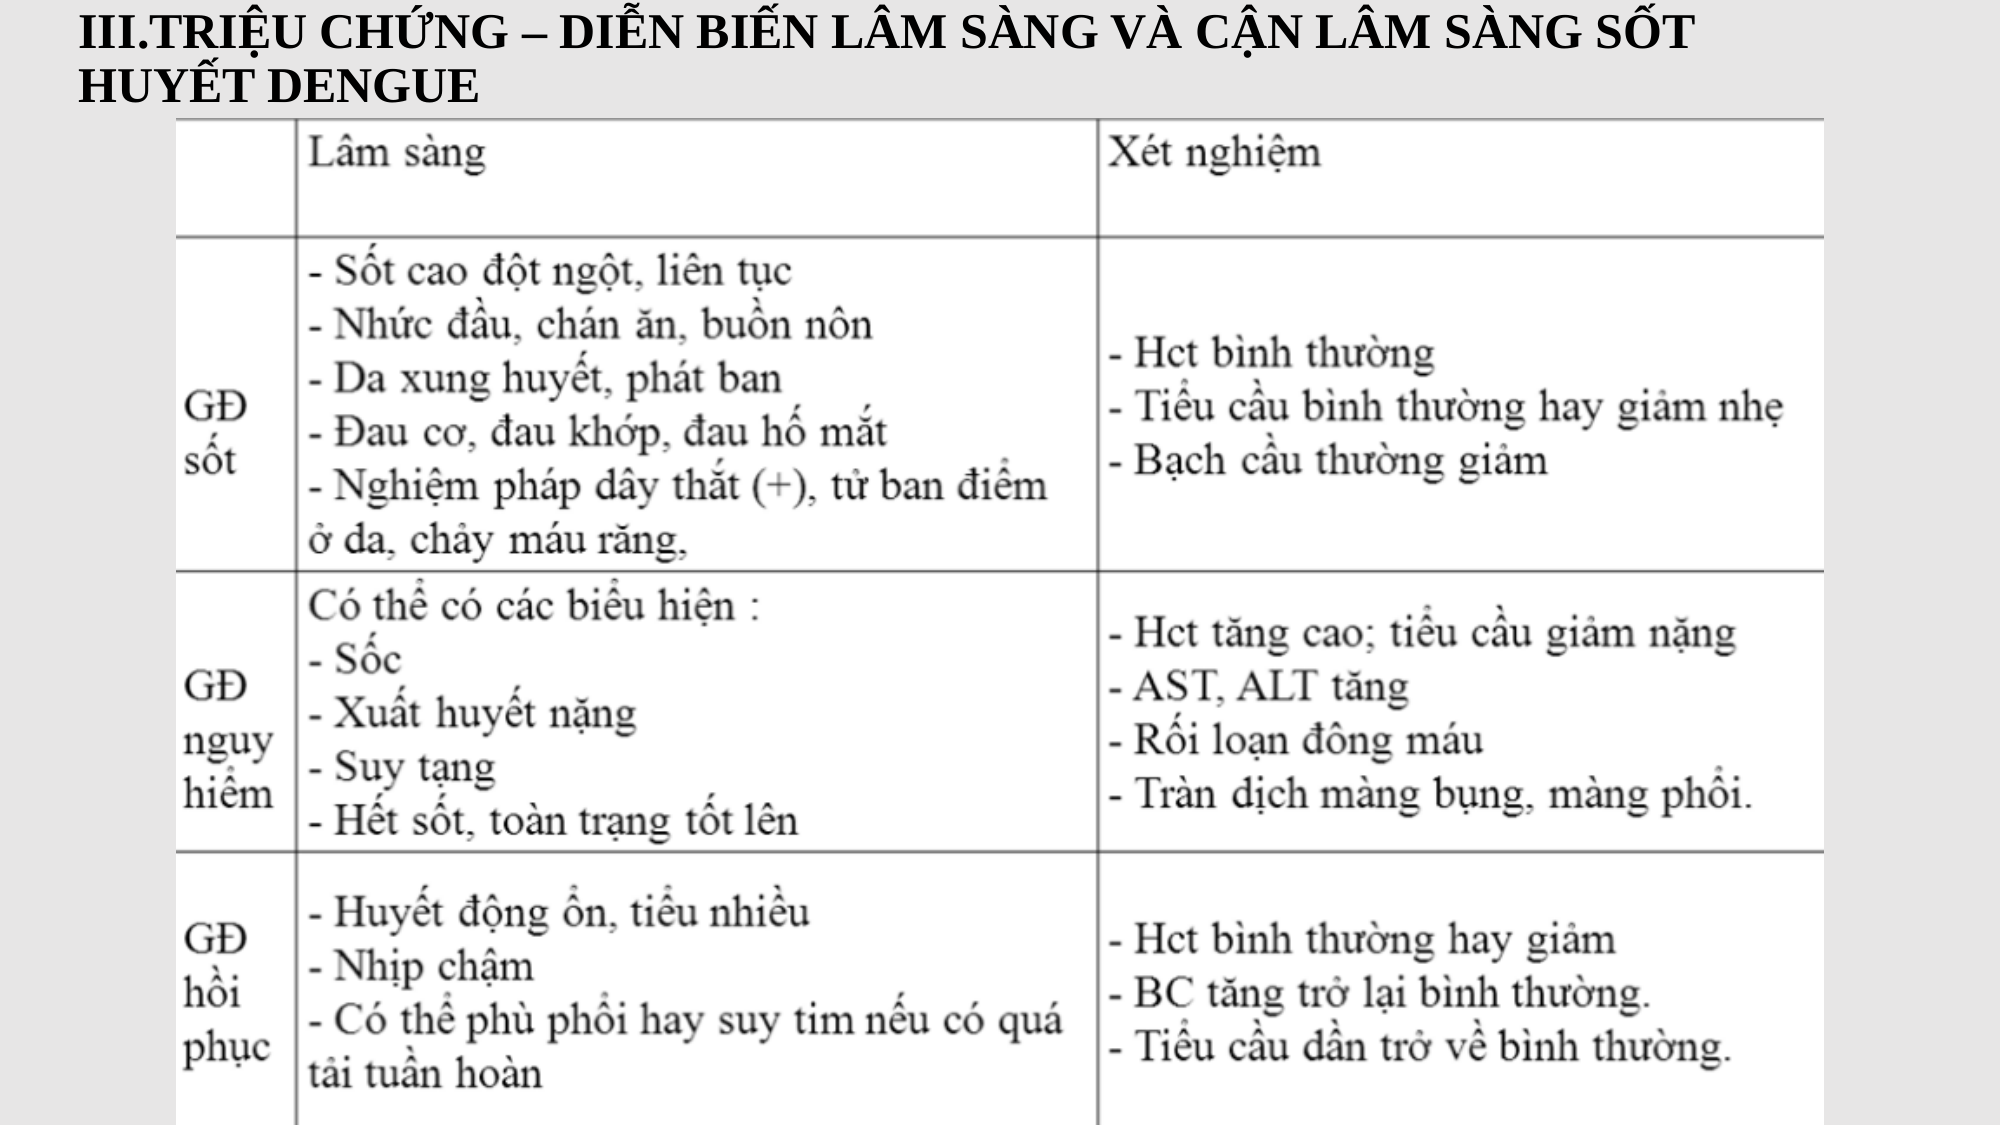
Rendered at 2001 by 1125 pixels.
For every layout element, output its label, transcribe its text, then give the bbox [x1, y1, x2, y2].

title III.TRIỆU CHỨNG – DIỄN BIẾN LÂM SÀNG VÀ CẬN LÂM SÀNG SỐT HUYẾT DENGUE [63, 23, 1875, 95]
picture [176, 118, 1824, 1125]
